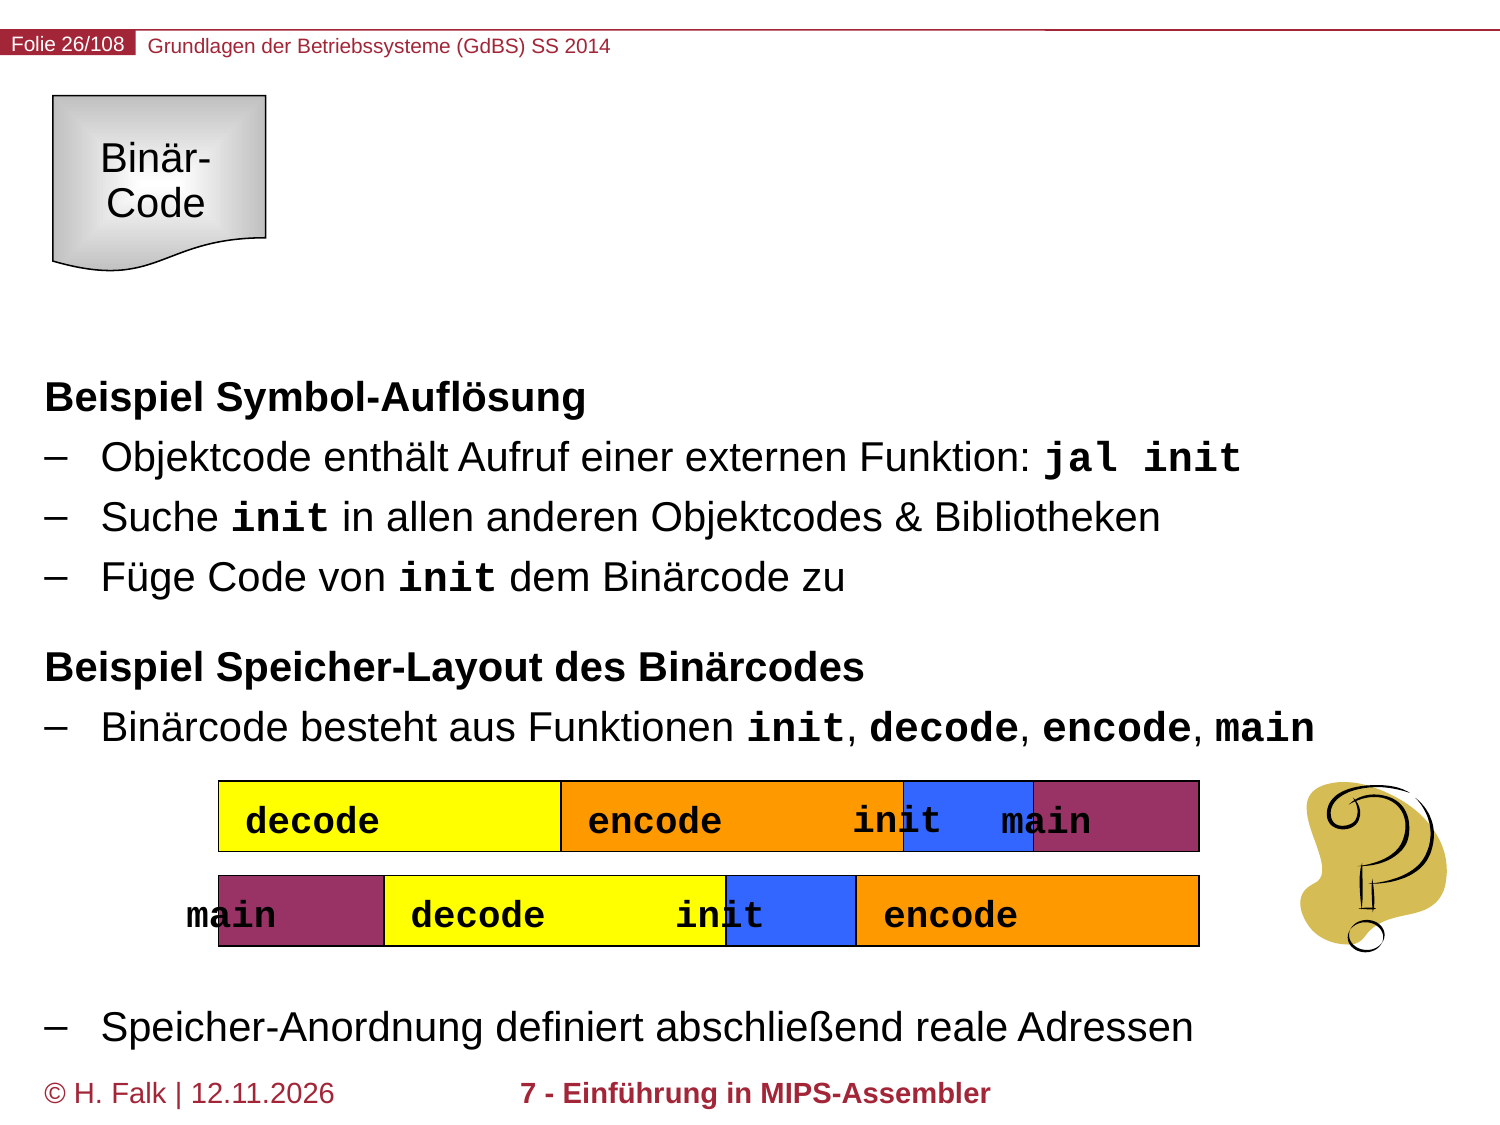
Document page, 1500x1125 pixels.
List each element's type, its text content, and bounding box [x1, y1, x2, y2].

picture [1300, 781, 1448, 953]
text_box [857, 875, 1200, 947]
text_box [52, 225, 266, 271]
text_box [725, 875, 857, 947]
list Beispiel Symbol-Auflösung Objektcode enthält Aufruf einer externen Funktion: jal init Suche init in allen anderen Objektcodes & Bibliotheken Füge Code von init dem Binärcode zu Beispiel Speicher-Layout des Binärcodes Binärcode besteht aus Funktionen init, decode, encode, main Speicher-Anordnung definiert abschließend reale Adressen [29, 227, 1471, 1047]
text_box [218, 780, 559, 852]
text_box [386, 875, 723, 947]
text_box Binär- Code [25, 130, 287, 225]
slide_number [29, 1066, 301, 1125]
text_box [903, 780, 1032, 852]
text_box [52, 95, 266, 130]
footer 7 - Einführung in MIPS-Assembler [301, 1066, 1211, 1125]
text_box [218, 875, 385, 947]
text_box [560, 780, 902, 852]
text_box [1033, 780, 1200, 852]
